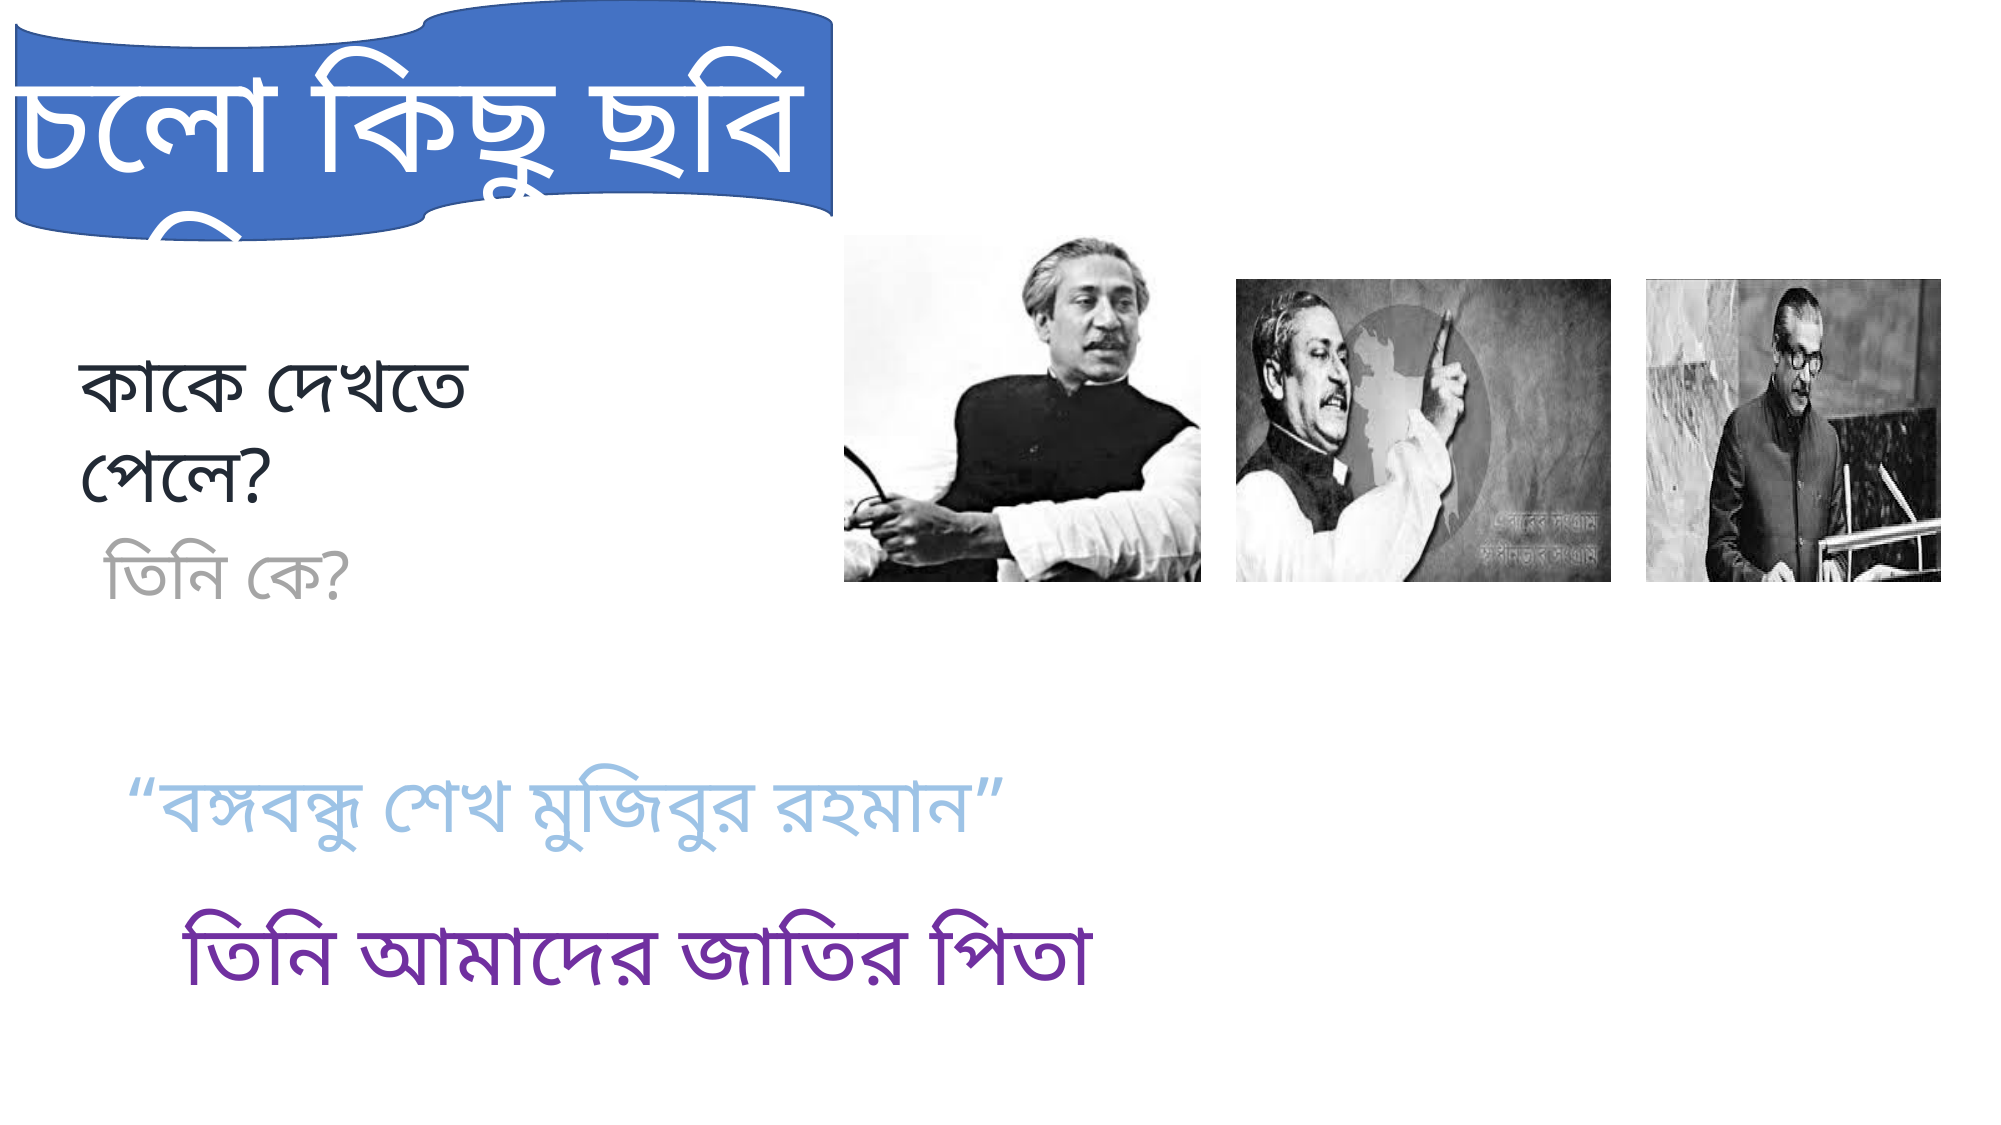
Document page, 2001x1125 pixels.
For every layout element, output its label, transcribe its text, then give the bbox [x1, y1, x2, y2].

text_box তিনি আমাদের জাতির পিতা [168, 895, 1260, 1010]
picture [1236, 279, 1611, 582]
text_box তিনি কে? [89, 525, 670, 621]
picture [1646, 279, 1941, 582]
text_box “বঙ্গবন্ধু শেখ মুজিবুর রহমান” [108, 749, 1108, 855]
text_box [0, 0, 1030, 241]
text_box কাকে দেখতে পেলে? [64, 329, 695, 525]
picture [844, 235, 1201, 582]
